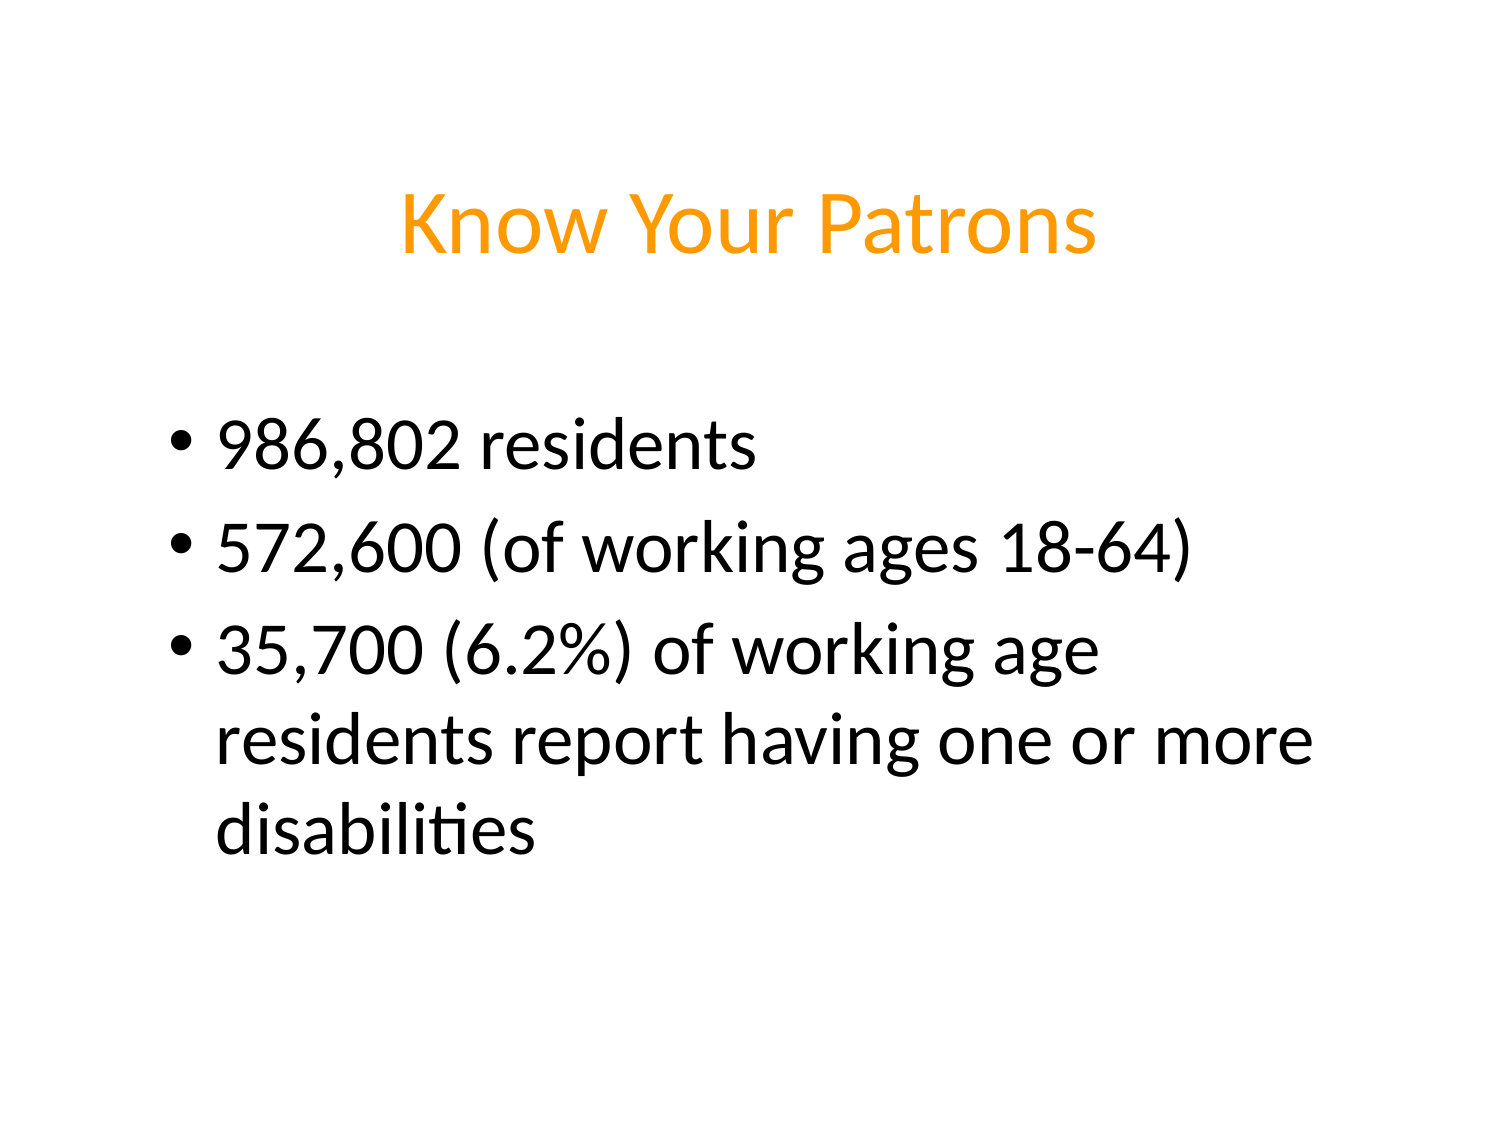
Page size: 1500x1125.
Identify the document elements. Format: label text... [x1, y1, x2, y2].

text_box Know Your Patrons [74, 45, 1425, 300]
text_box 986,802 residents 572,600 (of working ages 18-64) 35,700 (6.2%) of working age residents report having one or more disabilities [154, 387, 1338, 935]
